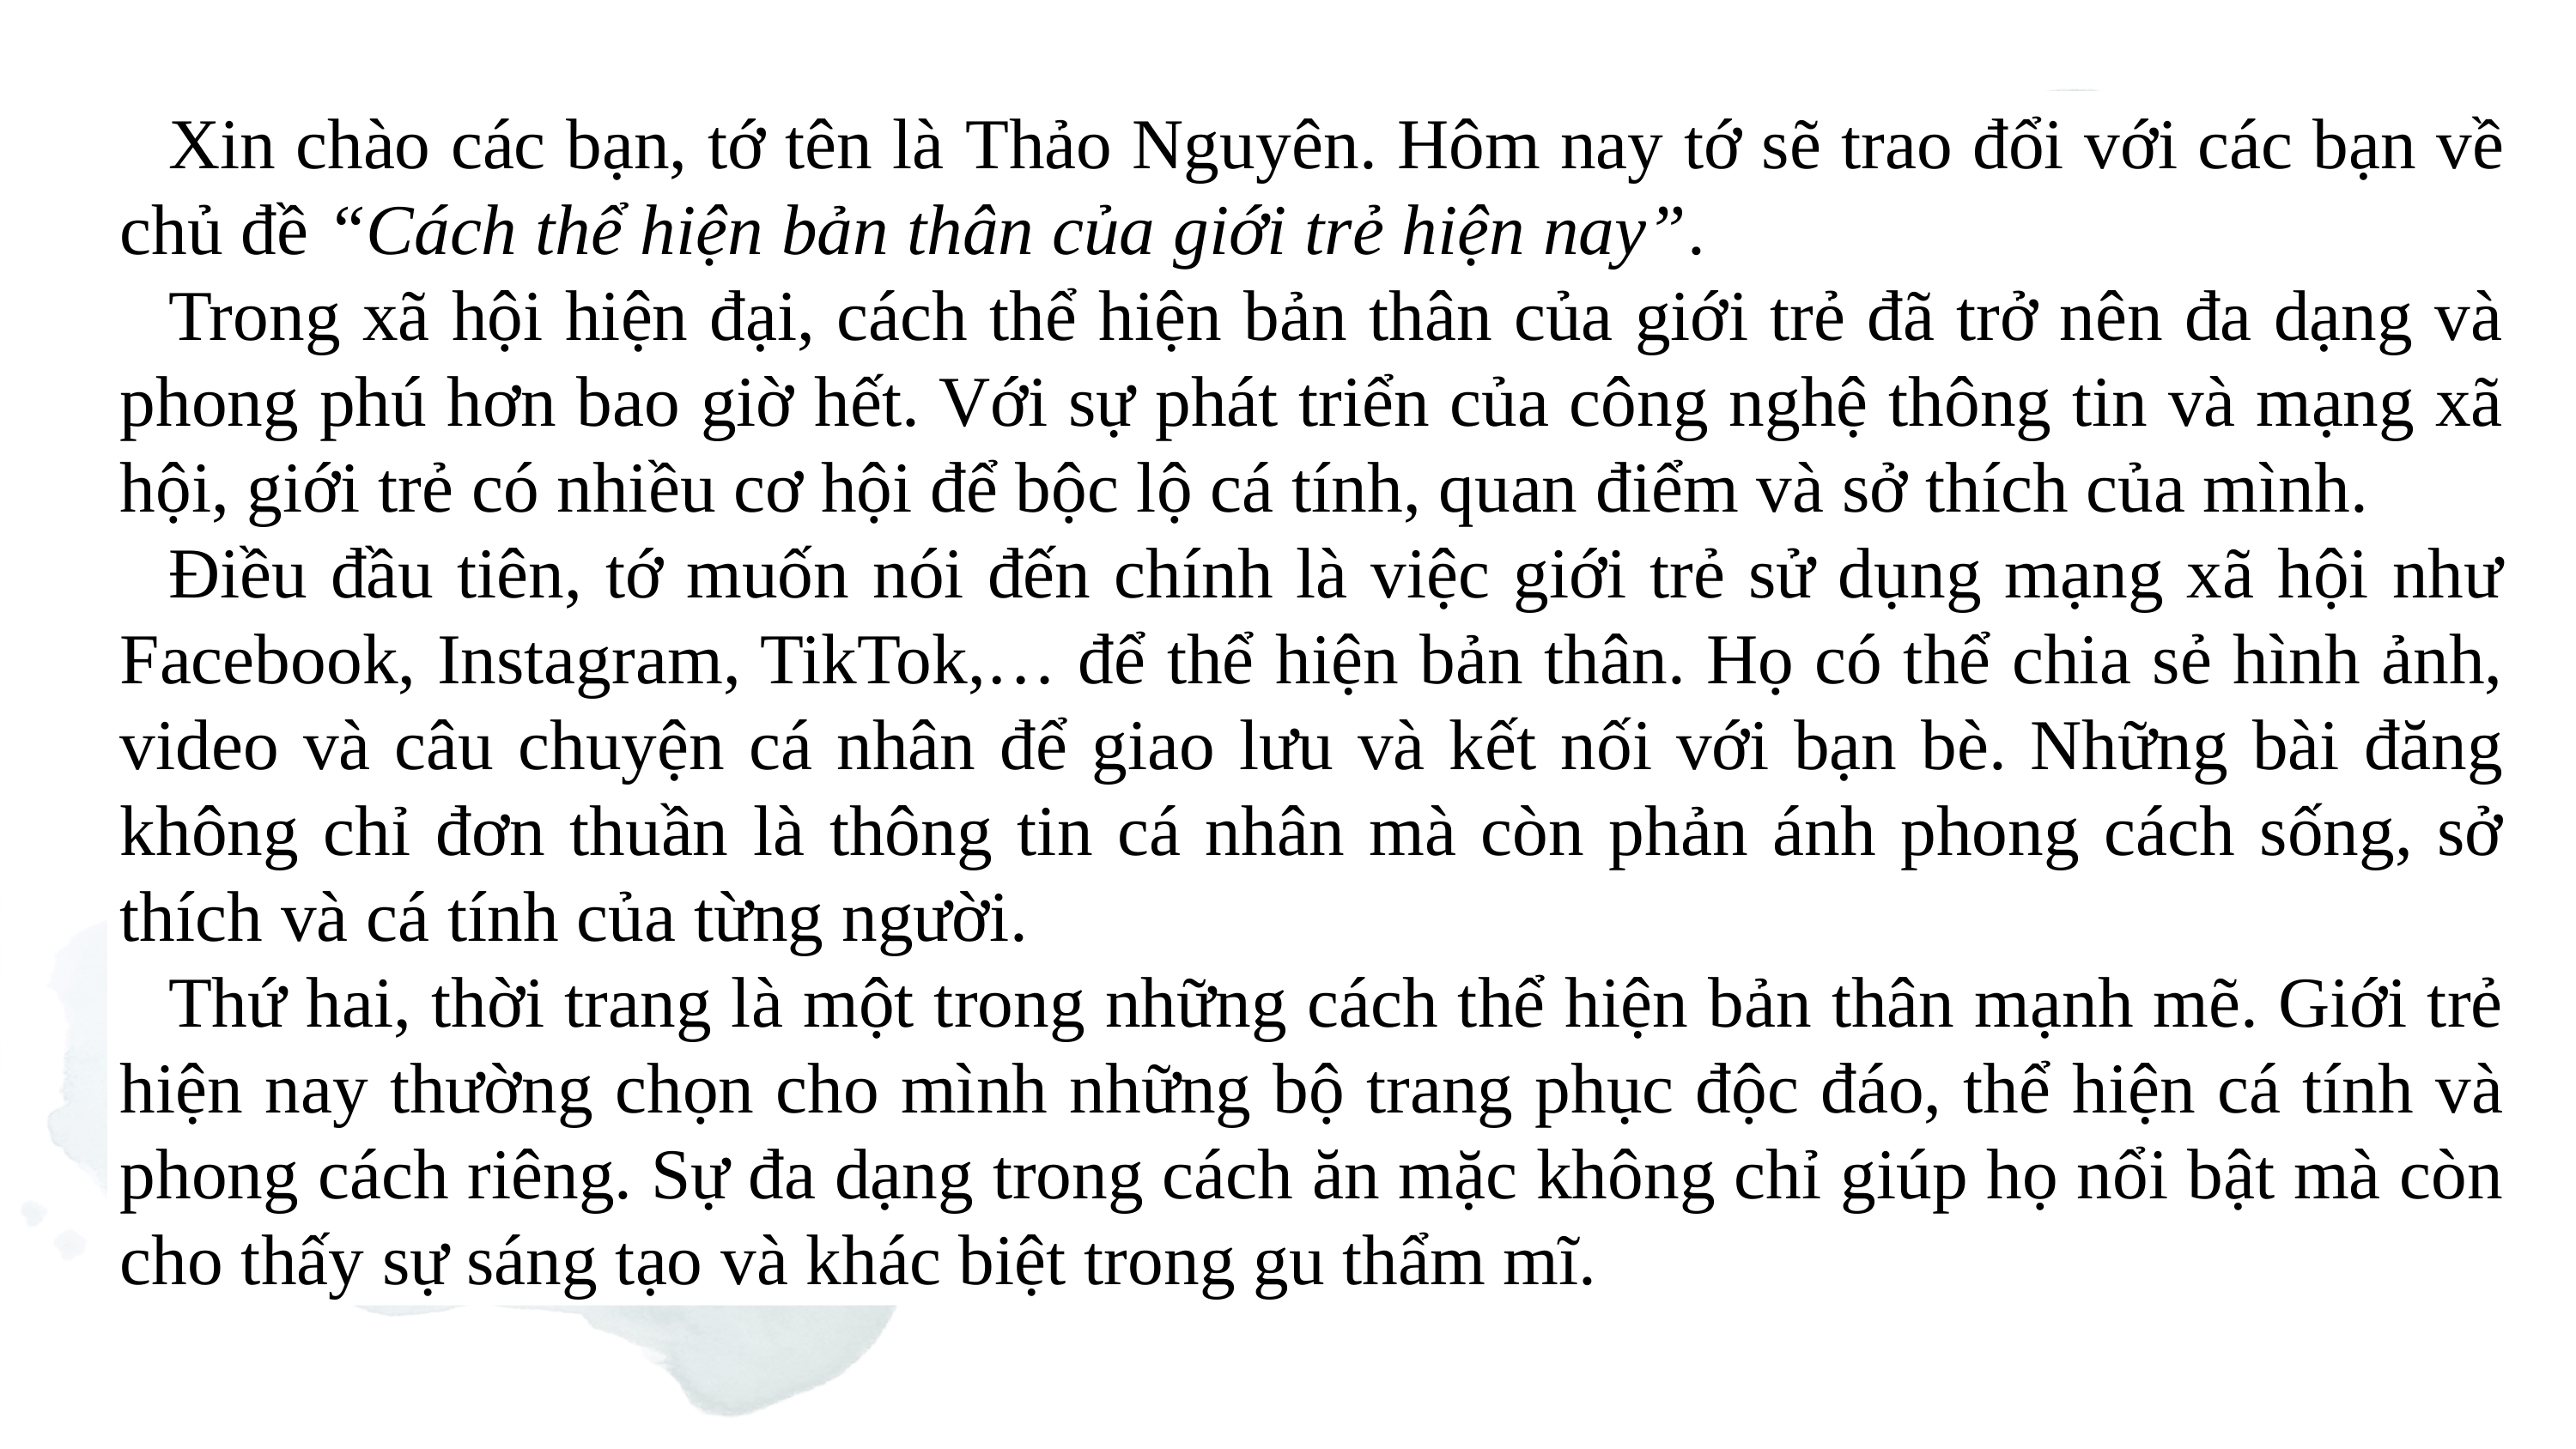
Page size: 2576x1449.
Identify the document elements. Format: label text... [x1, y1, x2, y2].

text_box Xin chào các bạn, tớ tên là Thảo Nguyên. Hôm nay tớ sẽ trao đổi với các bạn về chủ đề “Cách thể hiện bản thân của giới trẻ hiện nay”. Trong xã hội hiện đại, cách thể hiện bản thân của giới trẻ đã trở nên đa dạng và phong phú hơn bao giờ hết. Với sự phát triển của công nghệ thông tin và mạng xã hội, giới trẻ có nhiều cơ hội để bộc lộ cá tính, quan điểm và sở thích của mình. Điều đầu tiên, tớ muốn nói đến chính là việc giới trẻ sử dụng mạng xã hội như Facebook, Instagram, TikTok,… để thể hiện bản thân. Họ có thể chia sẻ hình ảnh, video và câu chuyện cá nhân để giao lưu và kết nối với bạn bè. Những bài đăng không chỉ đơn thuần là thông tin cá nhân mà còn phản ánh phong cách sống, sở thích và cá tính của từng người. Thứ hai, thời trang là một trong những cách thể hiện bản thân mạnh mẽ. Giới trẻ hiện nay thường chọn cho mình những bộ trang phục độc đáo, thể hiện cá tính và phong cách riêng. Sự đa dạng trong cách ăn mặc không chỉ giúp họ nổi bật mà còn cho thấy sự sáng tạo và khác biệt trong gu thẩm mĩ. [107, 91, 2523, 1306]
